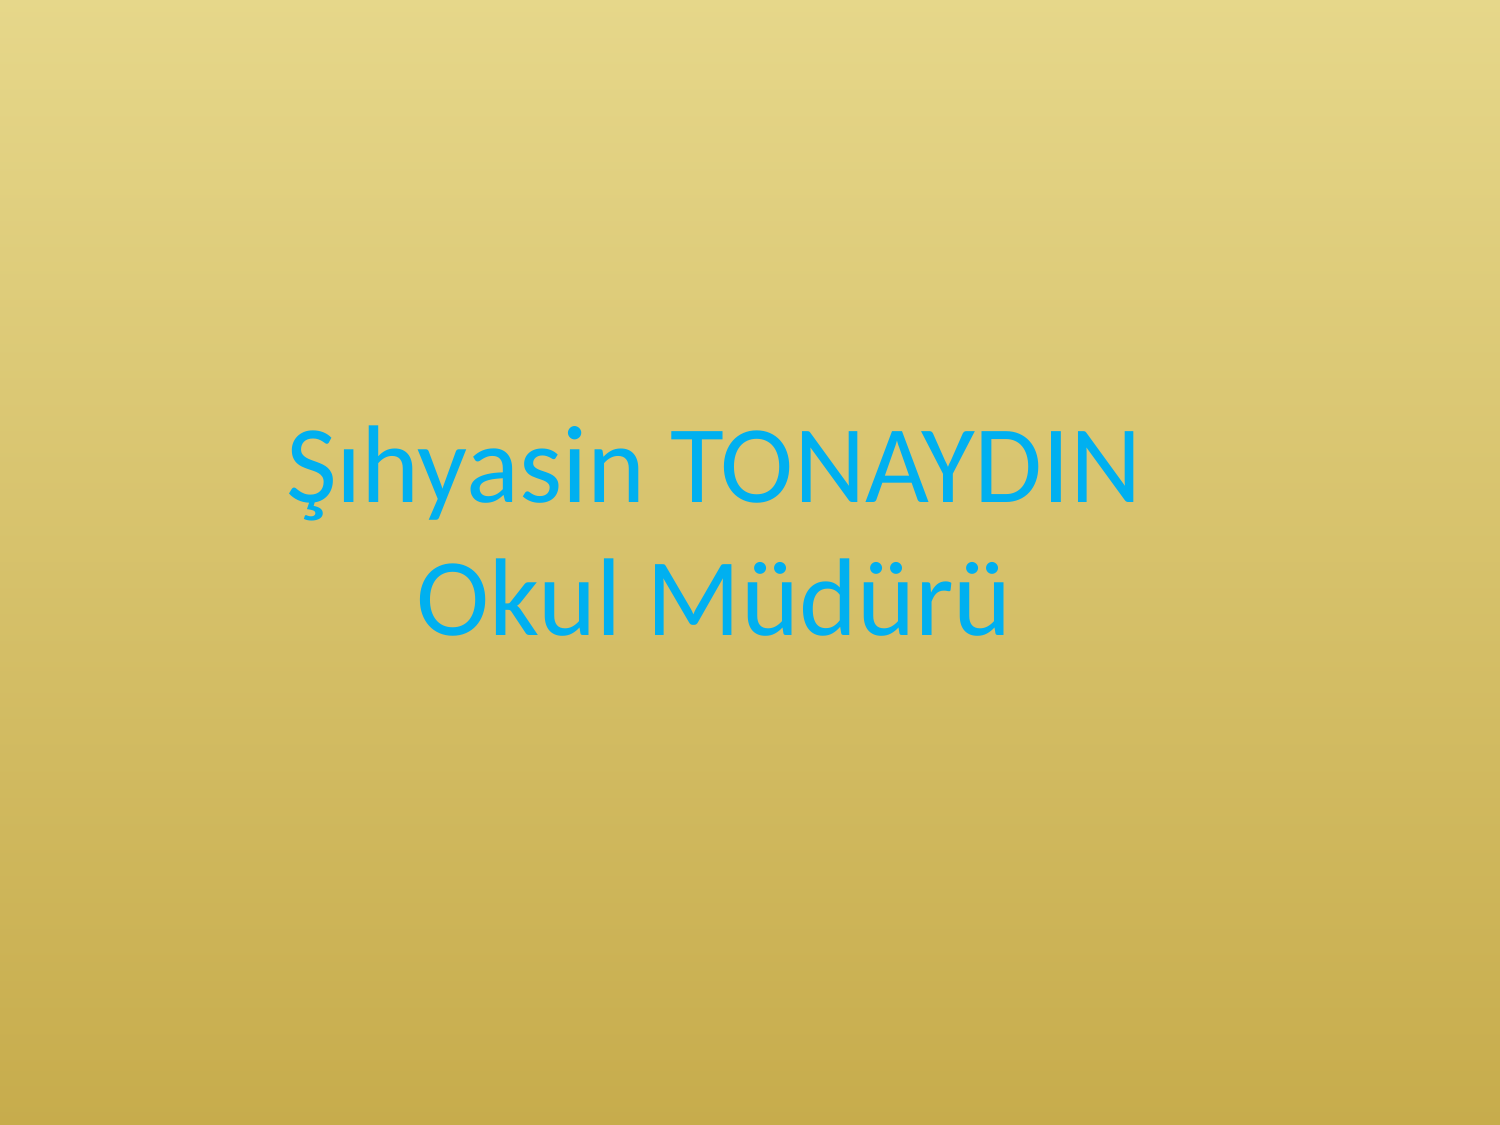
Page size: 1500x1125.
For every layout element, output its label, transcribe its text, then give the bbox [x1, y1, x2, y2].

title Şıhyasin TONAYDIN Okul Müdürü [76, 54, 1352, 1083]
